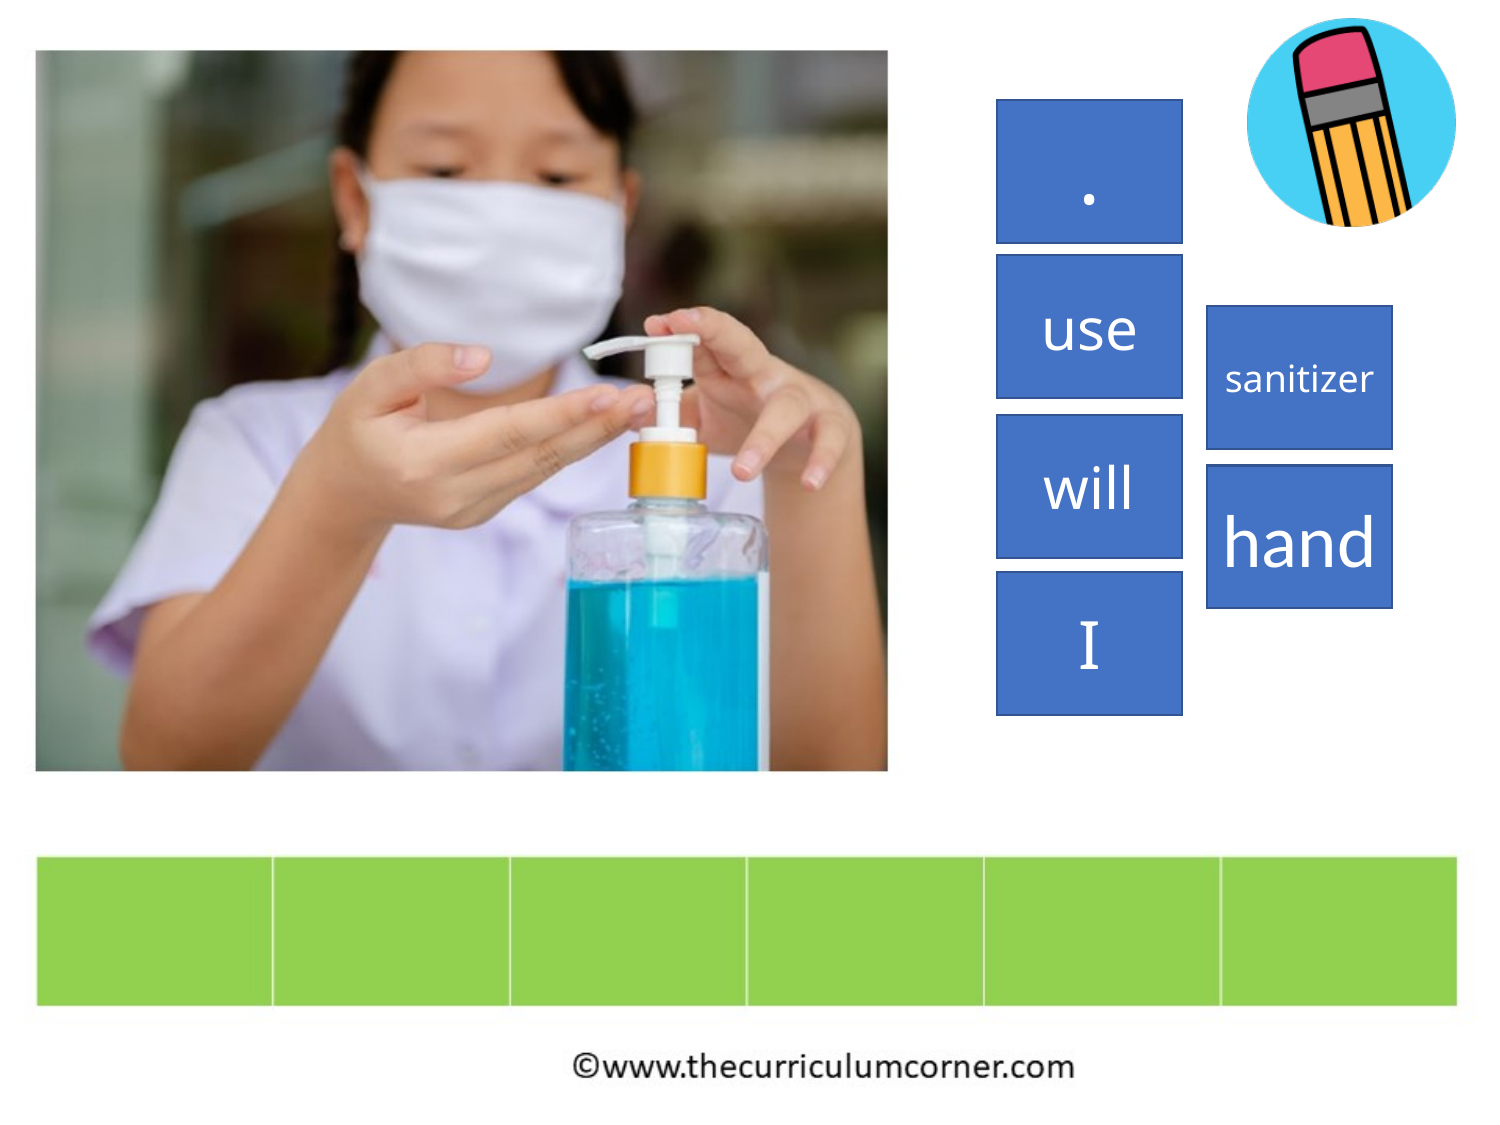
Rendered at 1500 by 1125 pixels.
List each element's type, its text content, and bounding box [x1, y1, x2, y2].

text_box use [996, 254, 1183, 399]
text_box I [996, 571, 1183, 716]
text_box . [996, 99, 1183, 244]
text_box hand [1206, 464, 1393, 609]
text_box sanitizer [1206, 305, 1393, 450]
text_box will [996, 414, 1183, 559]
picture [0, 0, 1500, 1125]
